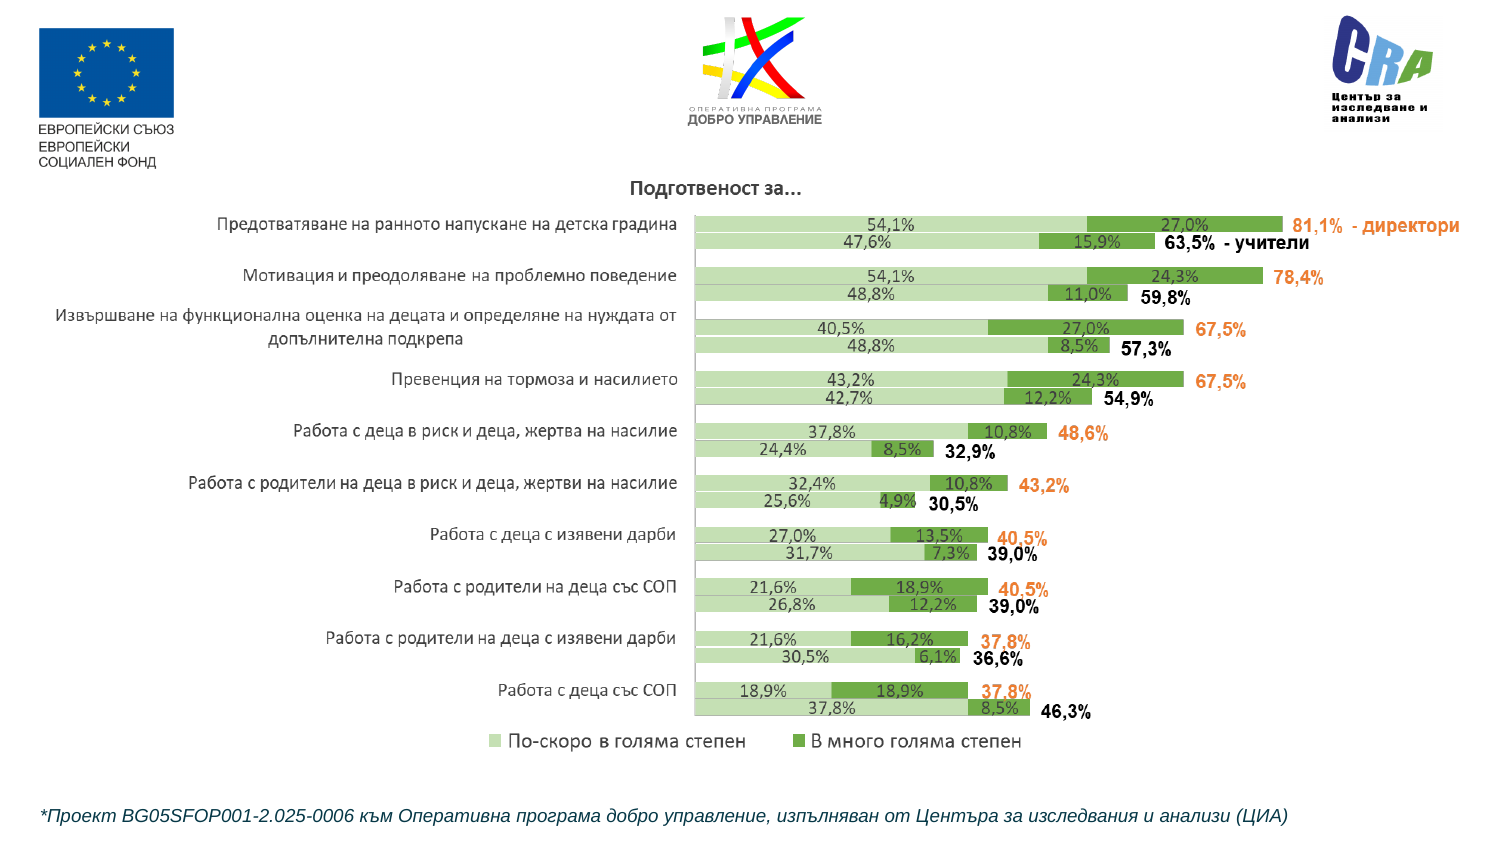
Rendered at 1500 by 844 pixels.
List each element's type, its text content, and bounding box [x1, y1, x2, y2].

picture [660, 0, 842, 138]
picture [1324, 15, 1443, 132]
picture [0, 28, 1481, 769]
text_box *Проект BG05SFOP001-2.025-0006 към Оперативна програма добро управление, изпълняван от Центъра за изследвания и анализи (ЦИА) [25, 796, 1442, 844]
